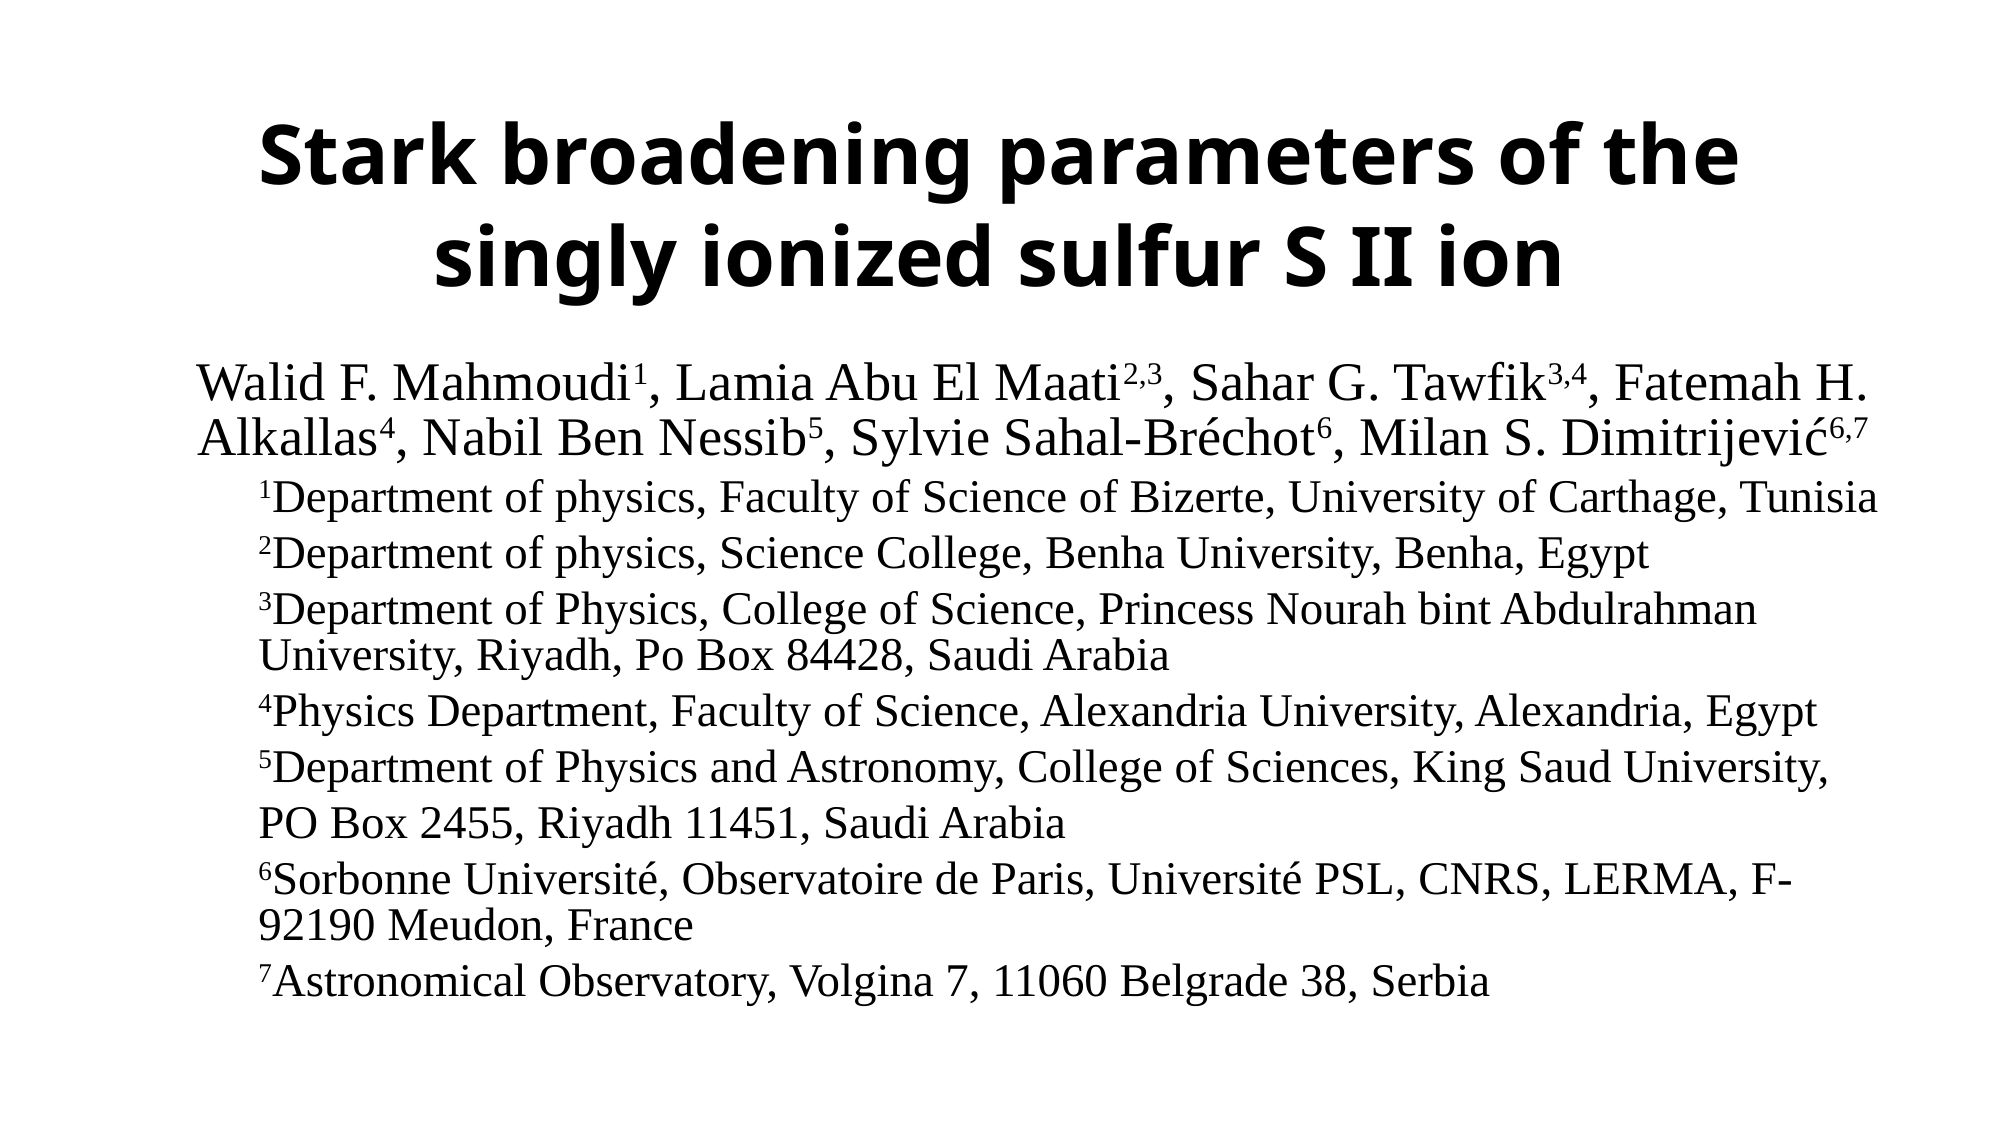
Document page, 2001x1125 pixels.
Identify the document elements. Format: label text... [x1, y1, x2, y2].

text_box Walid F. Mahmoudi1, Lamia Abu El Maati2,3, Sahar G. Tawfik3,4, Fatemah H. Alkallas4, Nabil Ben Nessib5, Sylvie Sahal-Bréchot6, Milan S. Dimitrijević6,7 1Department of physics, Faculty of Science of Bizerte, University of Carthage, Tunisia 2Department of physics, Science College, Benha University, Benha, Egypt 3Department of Physics, College of Science, Princess Nourah bint Abdulrahman University, Riyadh, Po Box 84428, Saudi Arabia 4Physics Department, Faculty of Science, Alexandria University, Alexandria, Egypt 5Department of Physics and Astronomy, College of Sciences, King Saud University, PO Box 2455, Riyadh 11451, Saudi Arabia 6Sorbonne Université, Observatoire de Paris, Université PSL, CNRS, LERMA, F-92190 Meudon, France 7Astronomical Observatory, Volgina 7, 11060 Belgrade 38, Serbia [170, 350, 1896, 1064]
text_box Stark broadening parameters of the singly ionized sulfur S II ion [137, 96, 1863, 314]
